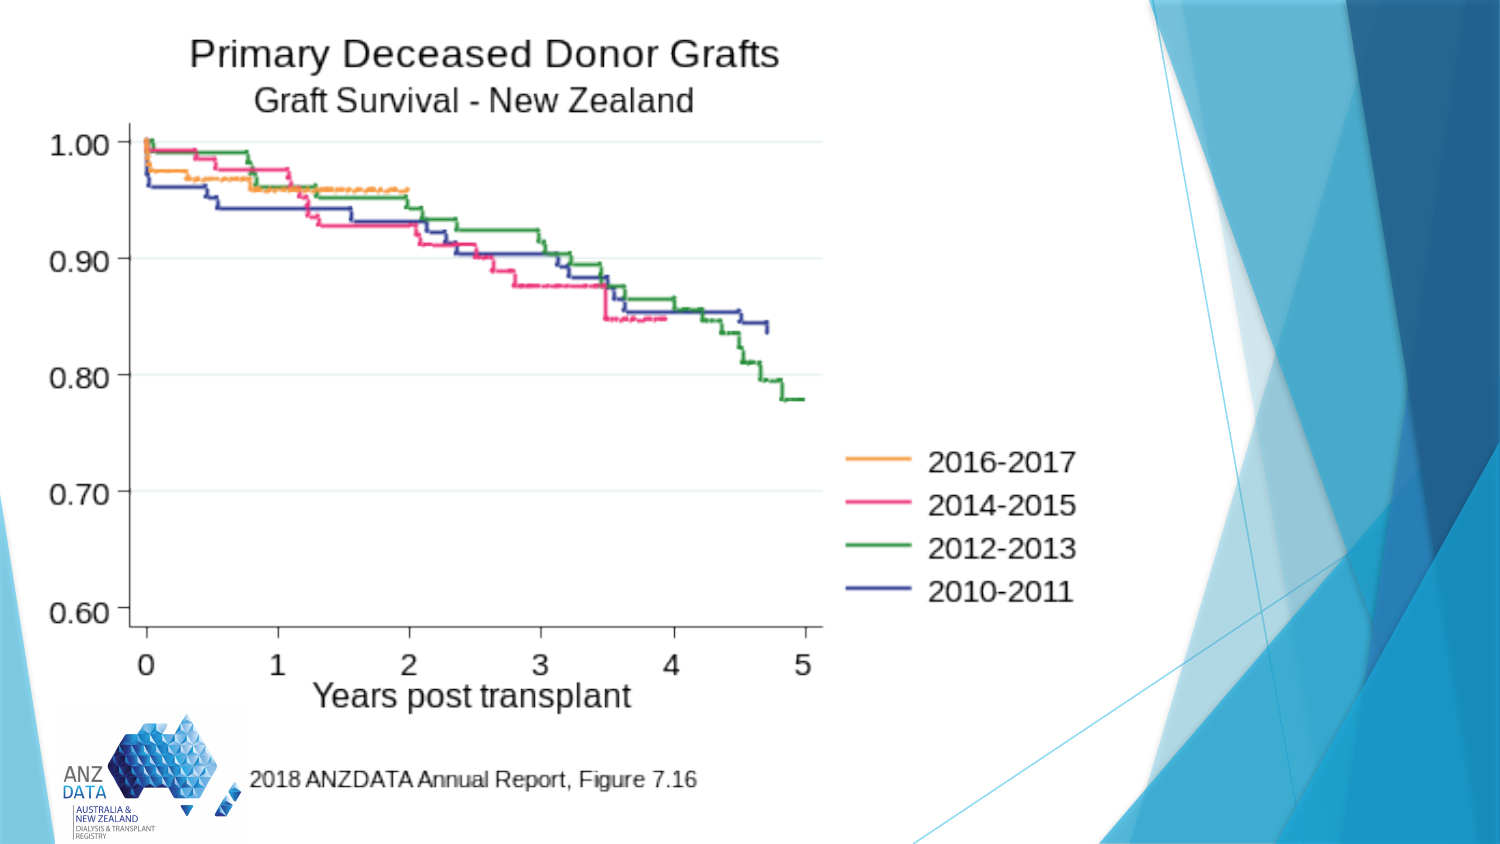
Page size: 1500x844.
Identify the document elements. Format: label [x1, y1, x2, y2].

picture [0, 0, 1138, 844]
